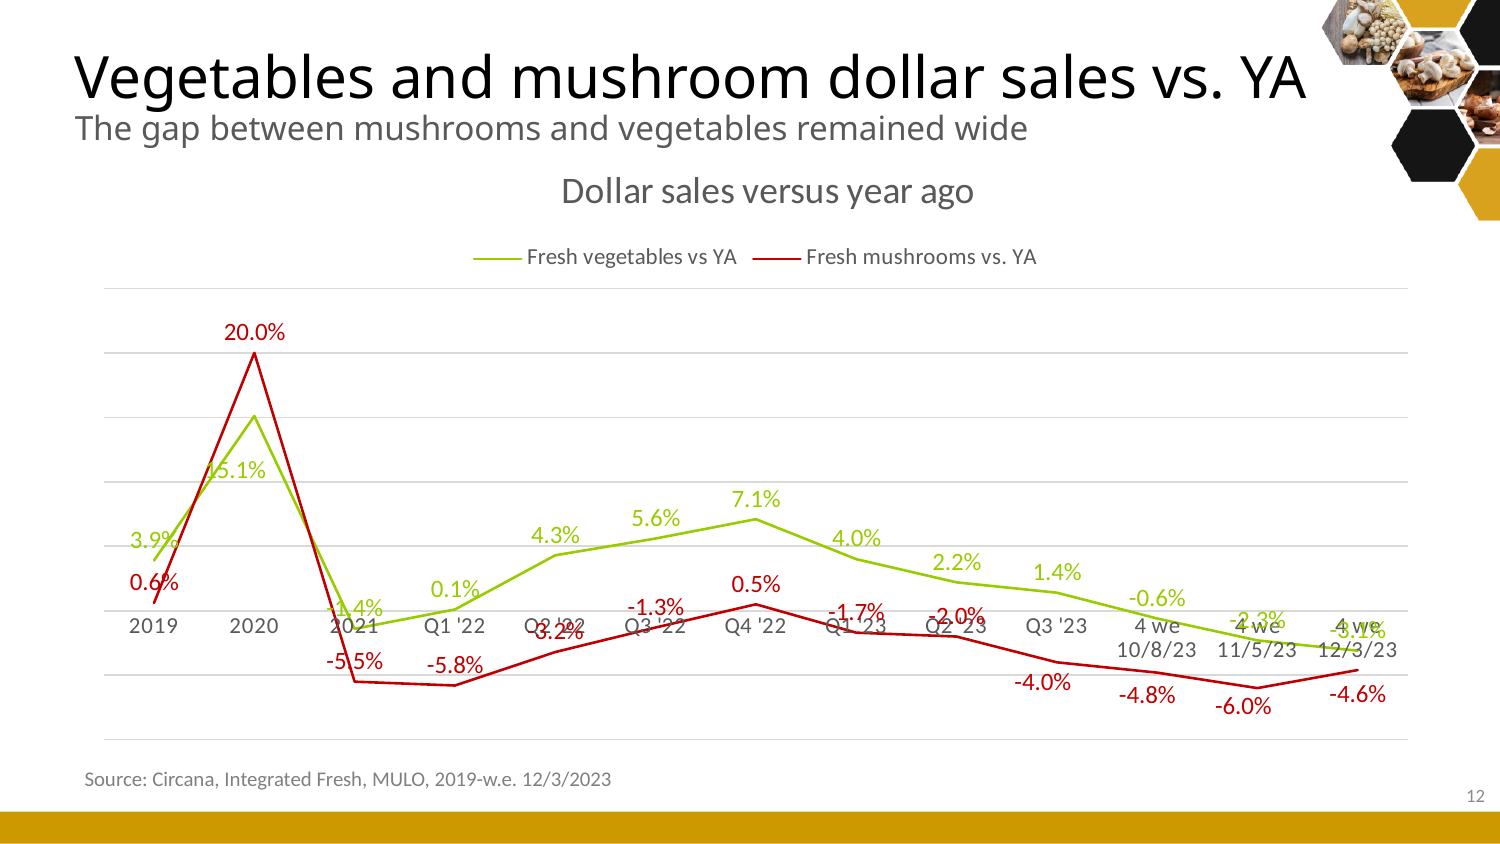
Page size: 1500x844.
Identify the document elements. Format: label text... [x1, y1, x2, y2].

picture [0, 0, 1500, 811]
chart [76, 150, 1436, 752]
title Vegetables and mushroom dollar sales vs. YA The gap between mushrooms and vegetables remained wide [59, 57, 1478, 139]
slide_number 12 [1162, 772, 1500, 818]
text_box Source: Circana, Integrated Fresh, MULO, 2019-w.e. 12/3/2023 [69, 757, 627, 798]
